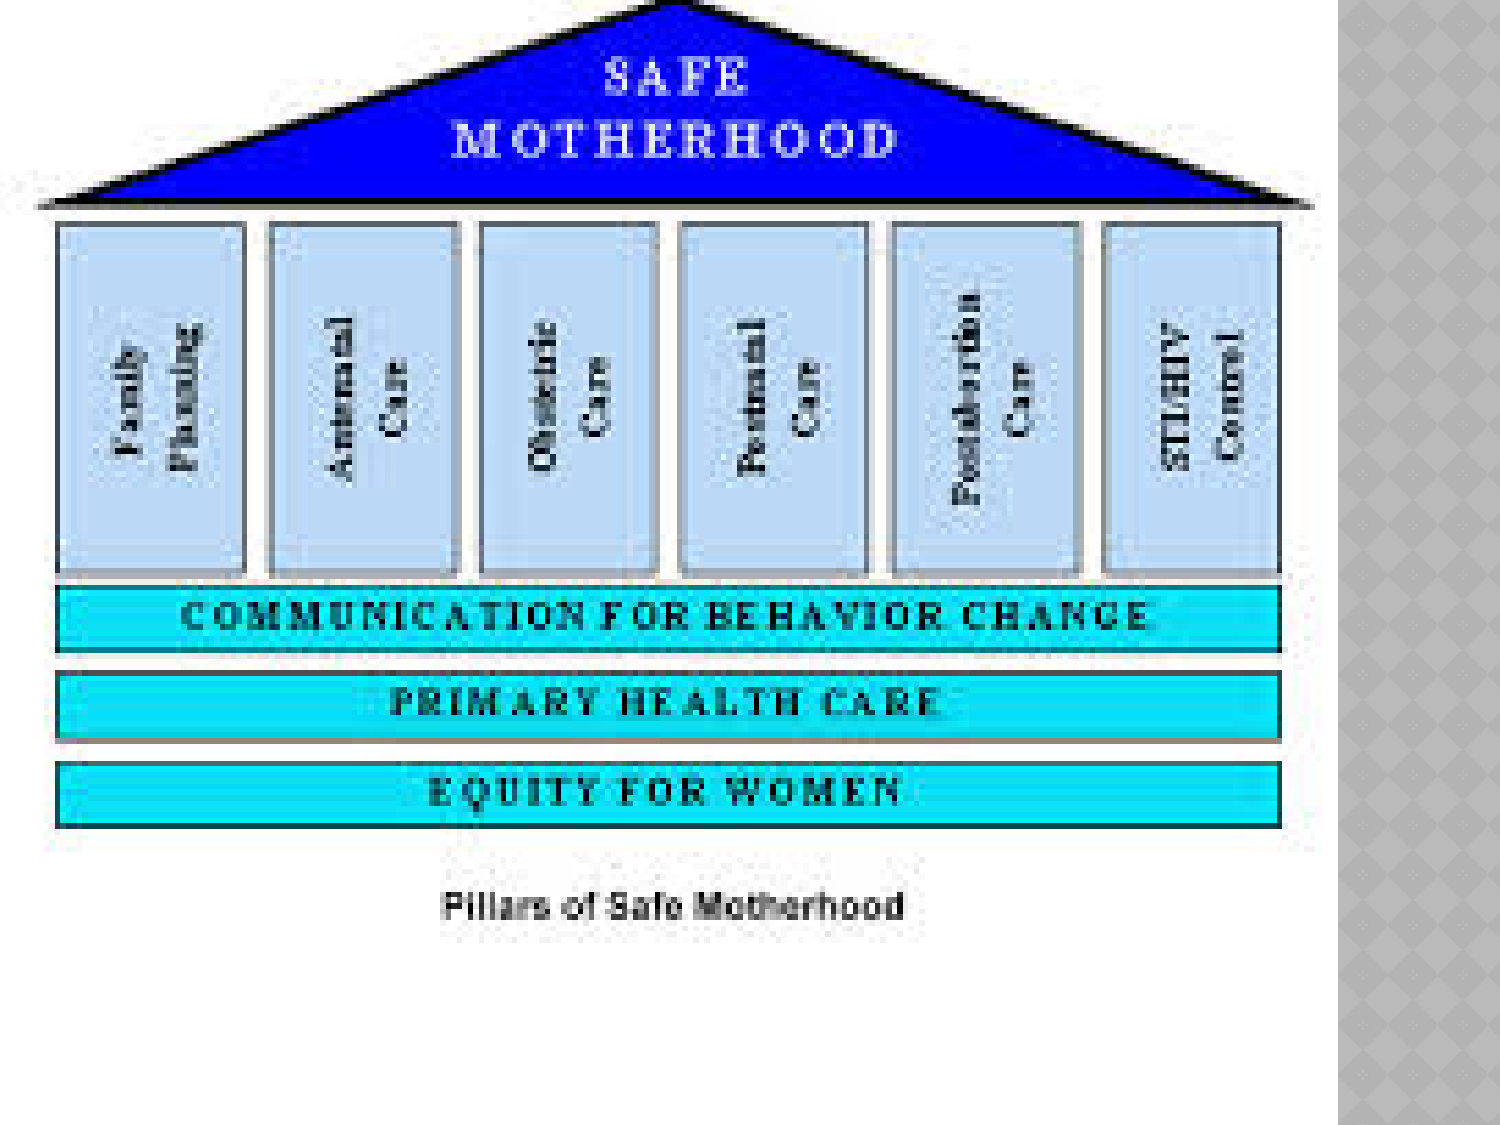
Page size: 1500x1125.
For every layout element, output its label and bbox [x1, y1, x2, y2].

list [0, 0, 1338, 1125]
